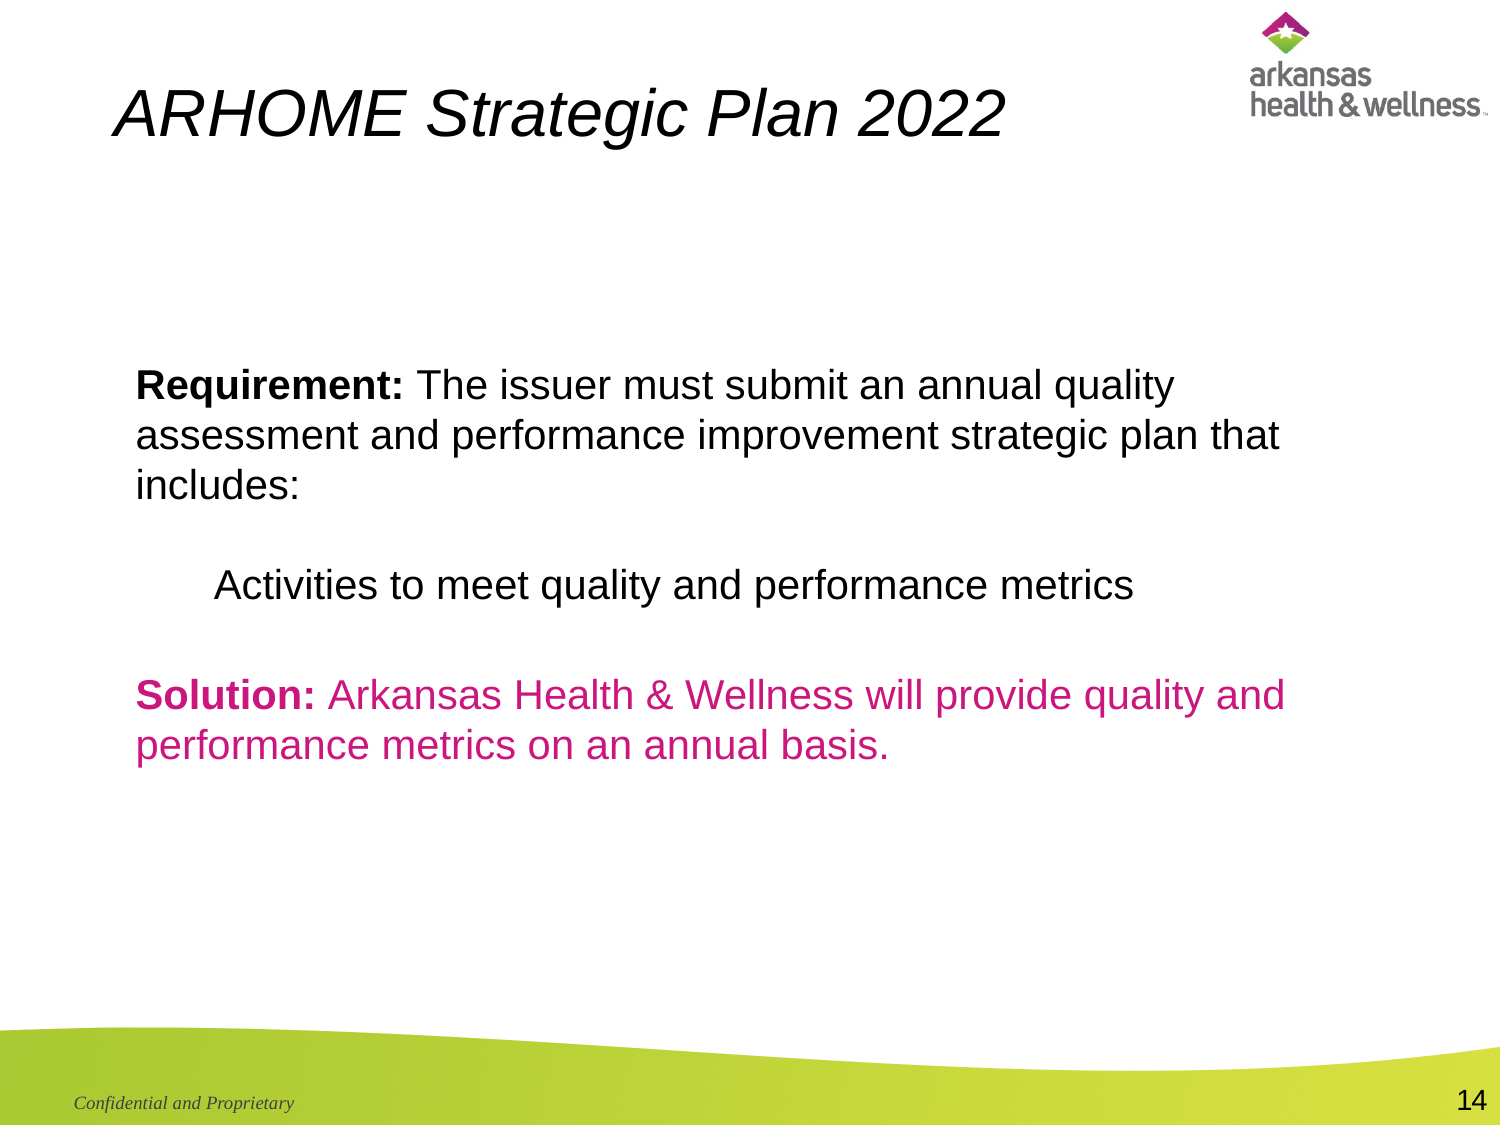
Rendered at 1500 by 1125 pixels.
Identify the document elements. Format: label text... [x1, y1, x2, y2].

picture [1250, 12, 1488, 117]
text_box Solution: Arkansas Health & Wellness will provide quality and performance metrics on an annual basis. [120, 660, 1313, 776]
picture [0, 1012, 1500, 1125]
slide_number 14 [1137, 1080, 1488, 1120]
title Requirement: The issuer must submit an annual quality assessment and performance improvement strategic plan that includes: Activities to meet quality and performance metrics [120, 350, 1338, 463]
slide_number Confidential and Proprietary [73, 1090, 607, 1121]
text_box ARHOME Strategic Plan 2022 [99, 62, 1075, 158]
